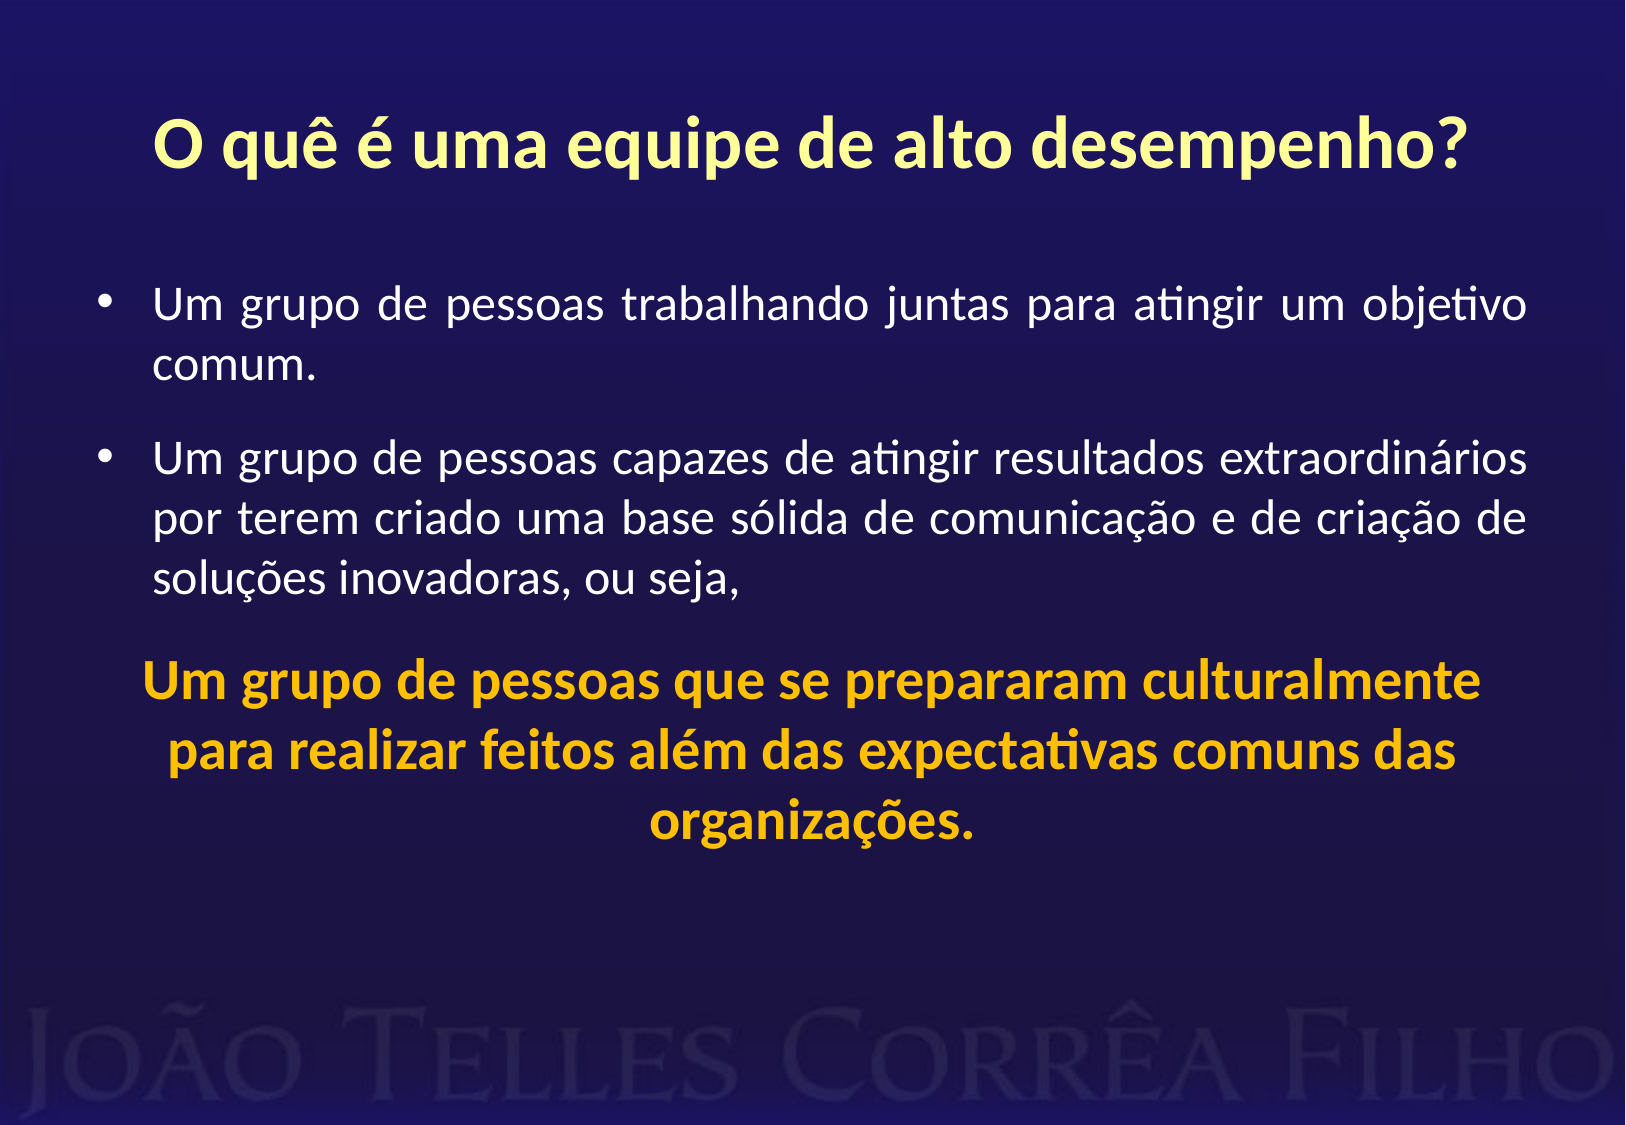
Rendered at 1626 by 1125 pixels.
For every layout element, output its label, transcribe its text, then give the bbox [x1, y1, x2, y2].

title O quê é uma equipe de alto desempenho? [81, 45, 1544, 233]
picture [0, 0, 1626, 1125]
list Um grupo de pessoas trabalhando juntas para atingir um objetivo comum. Um grupo de pessoas capazes de atingir resultados extraordinários por terem criado uma base sólida de comunicação e de criação de soluções inovadoras, ou seja, Um grupo de pessoas que se prepararam culturalmente para realizar feitos além das expectativas comuns das organizações. [81, 262, 1544, 1083]
